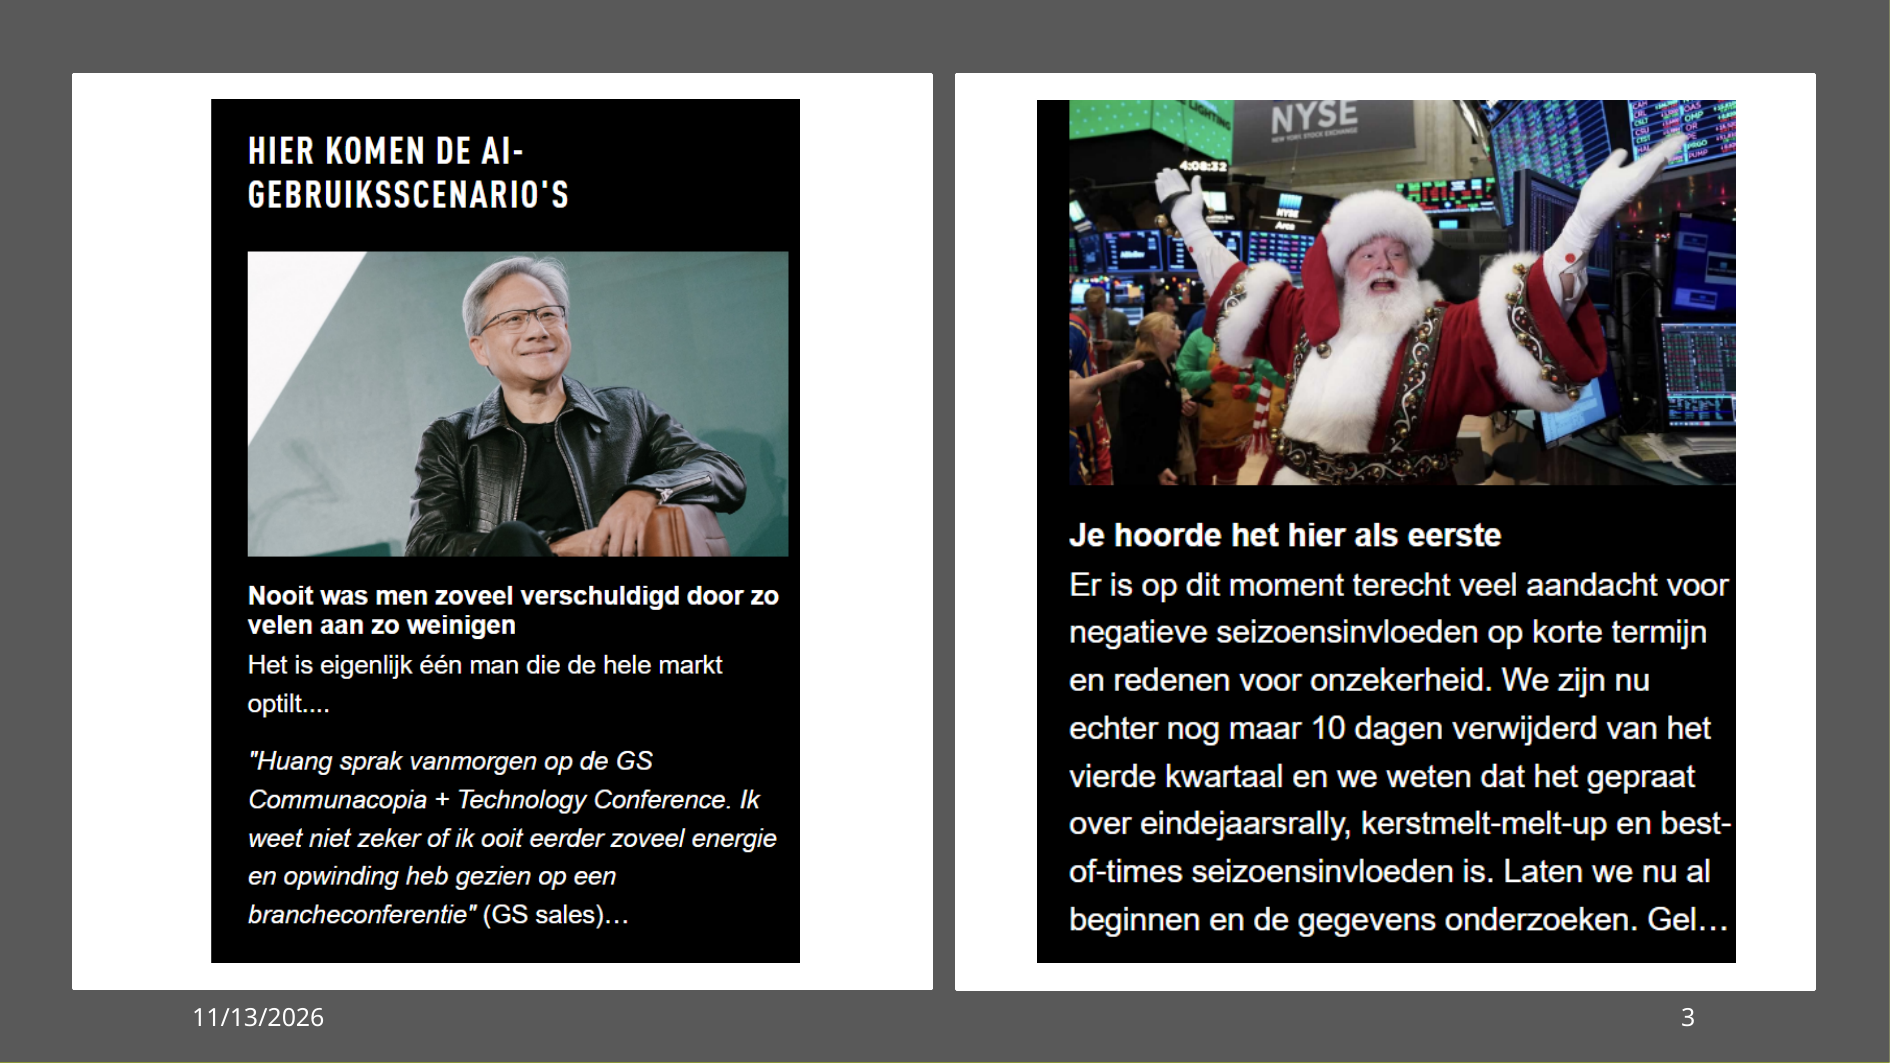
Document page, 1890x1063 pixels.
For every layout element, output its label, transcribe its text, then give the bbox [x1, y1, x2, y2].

text_box [955, 73, 1816, 991]
picture [1036, 100, 1736, 963]
text_box [72, 73, 933, 990]
picture [206, 99, 801, 964]
slide_number 3 [1445, 990, 1711, 1047]
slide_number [177, 990, 539, 1047]
text_box [0, 0, 1890, 1063]
